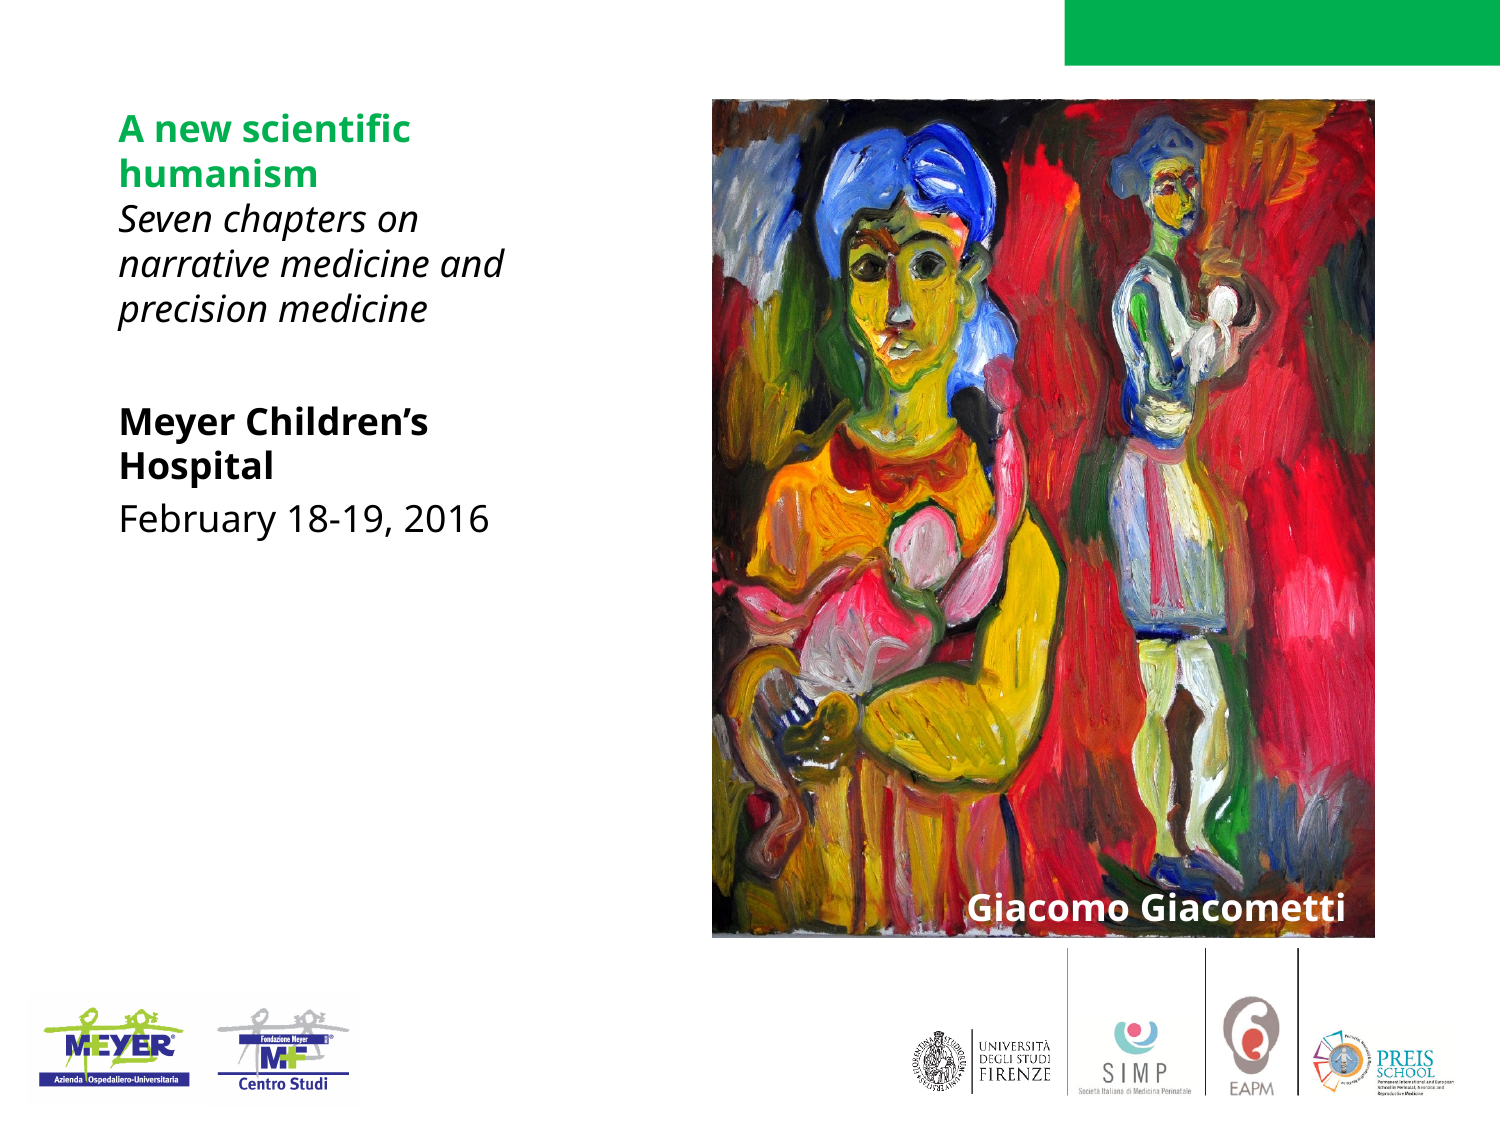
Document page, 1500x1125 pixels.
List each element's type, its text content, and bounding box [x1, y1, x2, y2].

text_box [890, 922, 1473, 1104]
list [712, 99, 1376, 938]
text_box [1063, 0, 1500, 68]
title A new scientific humanism Seven chapters on narrative medicine and precision medicine [103, 75, 588, 337]
list Meyer Children’s Hospital February 18-19, 2016 [103, 337, 588, 963]
picture [27, 993, 361, 1107]
